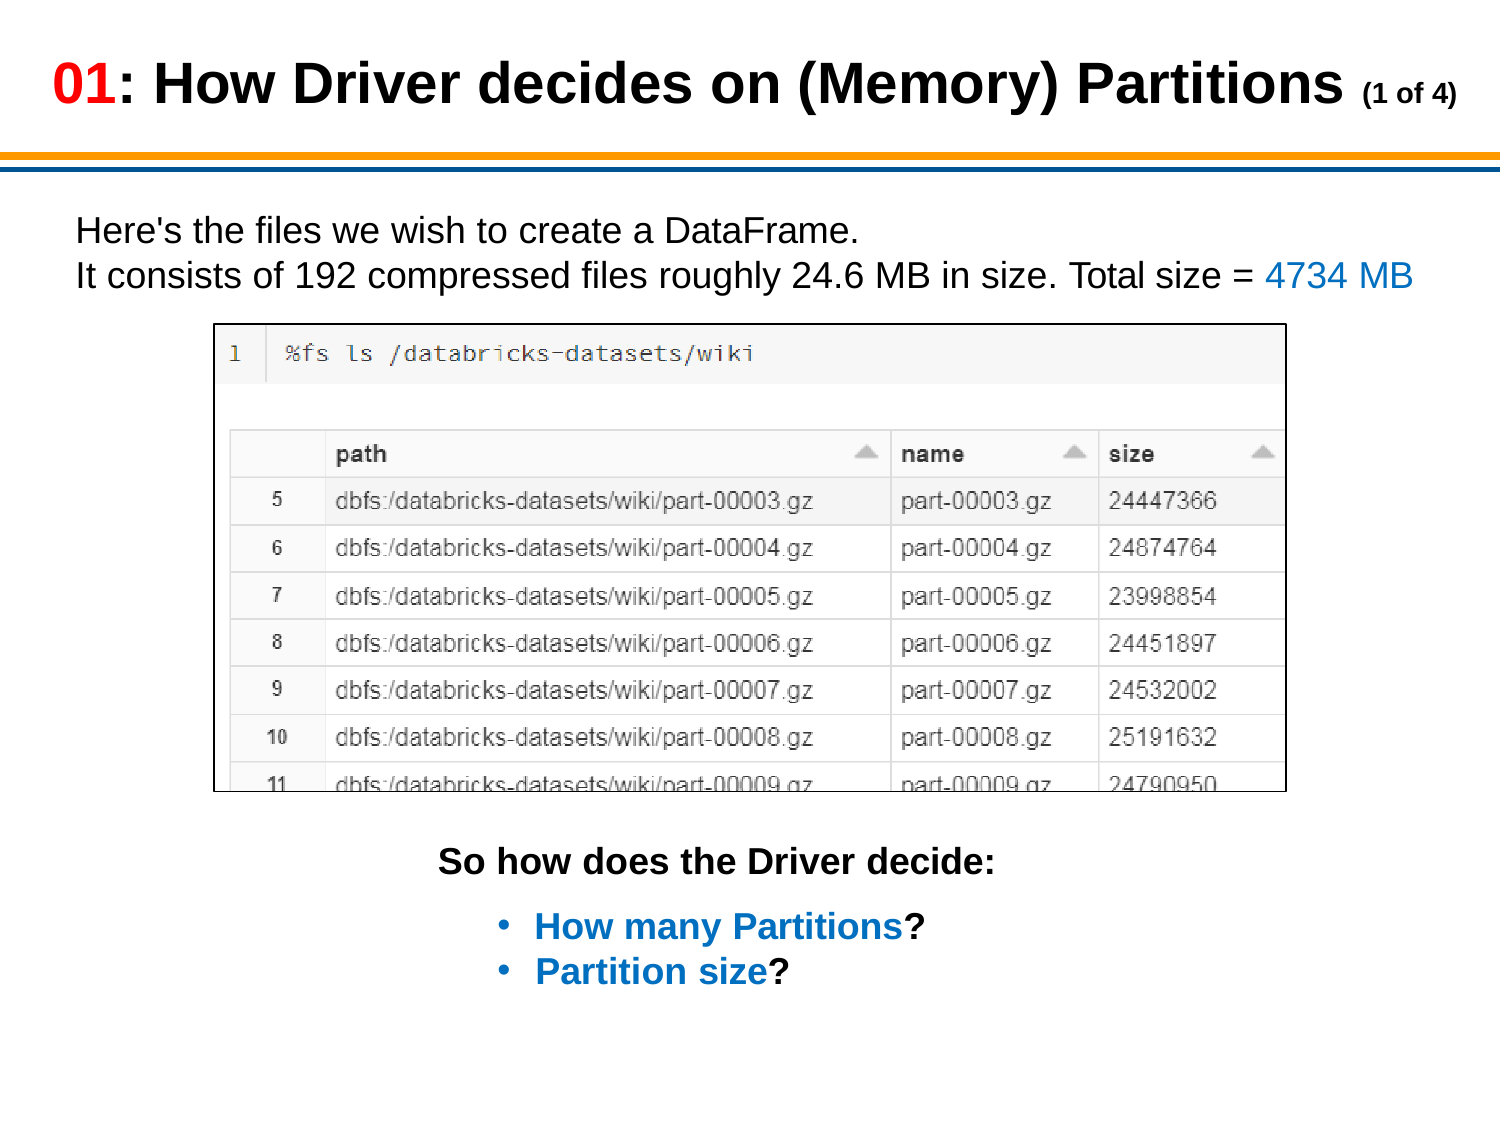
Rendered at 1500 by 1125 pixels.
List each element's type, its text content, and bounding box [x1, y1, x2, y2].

text_box Here's the files we wish to create a DataFrame. It consists of 192 compressed files roughly 24.6 MB in size. Total size = 4734 MB [73, 204, 1420, 297]
title 01: How Driver decides on (Memory) Partitions (1 of 4) [50, 43, 1462, 234]
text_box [213, 323, 1287, 793]
text_box So how does the Driver decide: How many Partitions? Partition size? [435, 814, 999, 992]
